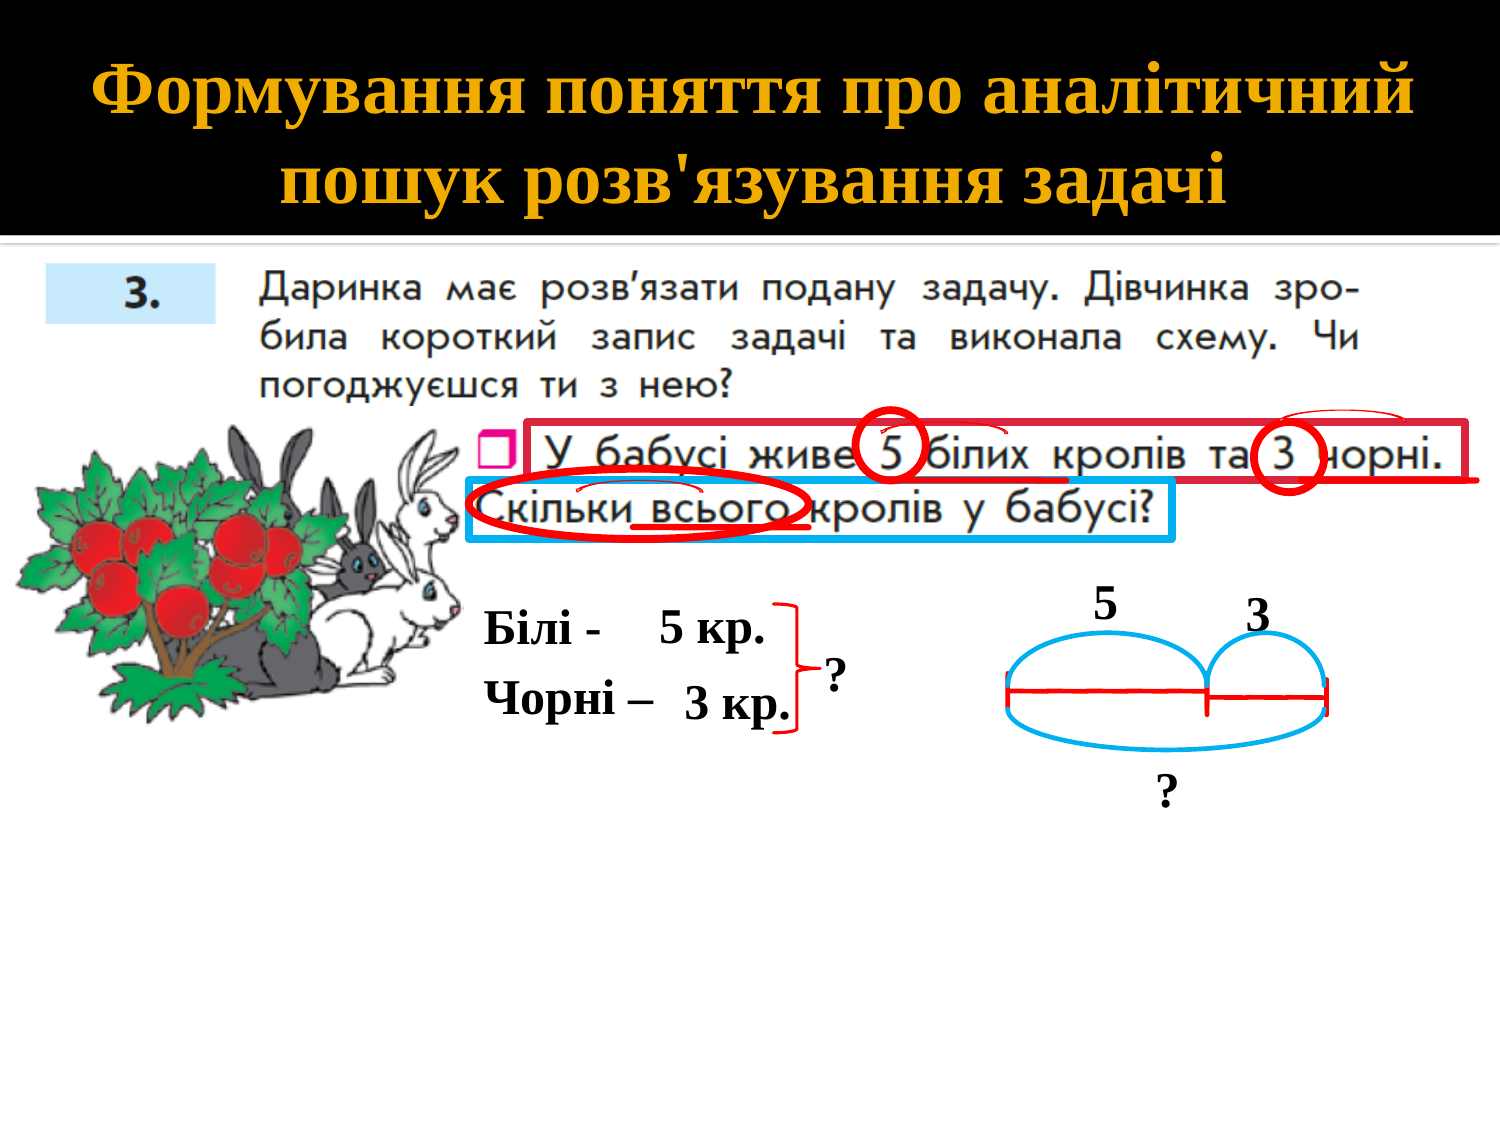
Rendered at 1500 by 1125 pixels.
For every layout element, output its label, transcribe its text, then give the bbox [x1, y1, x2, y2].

text_box ? [1140, 760, 1195, 825]
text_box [1206, 632, 1325, 667]
text_box Чорні – [469, 657, 773, 732]
text_box 5 [1078, 562, 1134, 630]
text_box [862, 414, 919, 418]
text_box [1007, 667, 1325, 750]
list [29, 255, 1380, 406]
title Формування поняття про аналітичний пошук розв'язування задачі [75, 25, 1425, 231]
text_box 5 кр. [644, 585, 797, 661]
picture [0, 420, 464, 727]
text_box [1007, 632, 1205, 667]
text_box Білі - [470, 586, 644, 657]
text_box [1275, 408, 1409, 418]
text_box 3 [1230, 574, 1286, 630]
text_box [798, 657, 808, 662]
text_box ? [808, 633, 879, 709]
text_box [1456, 418, 1469, 477]
picture [466, 420, 1462, 540]
text_box 3 кр. [669, 662, 846, 738]
